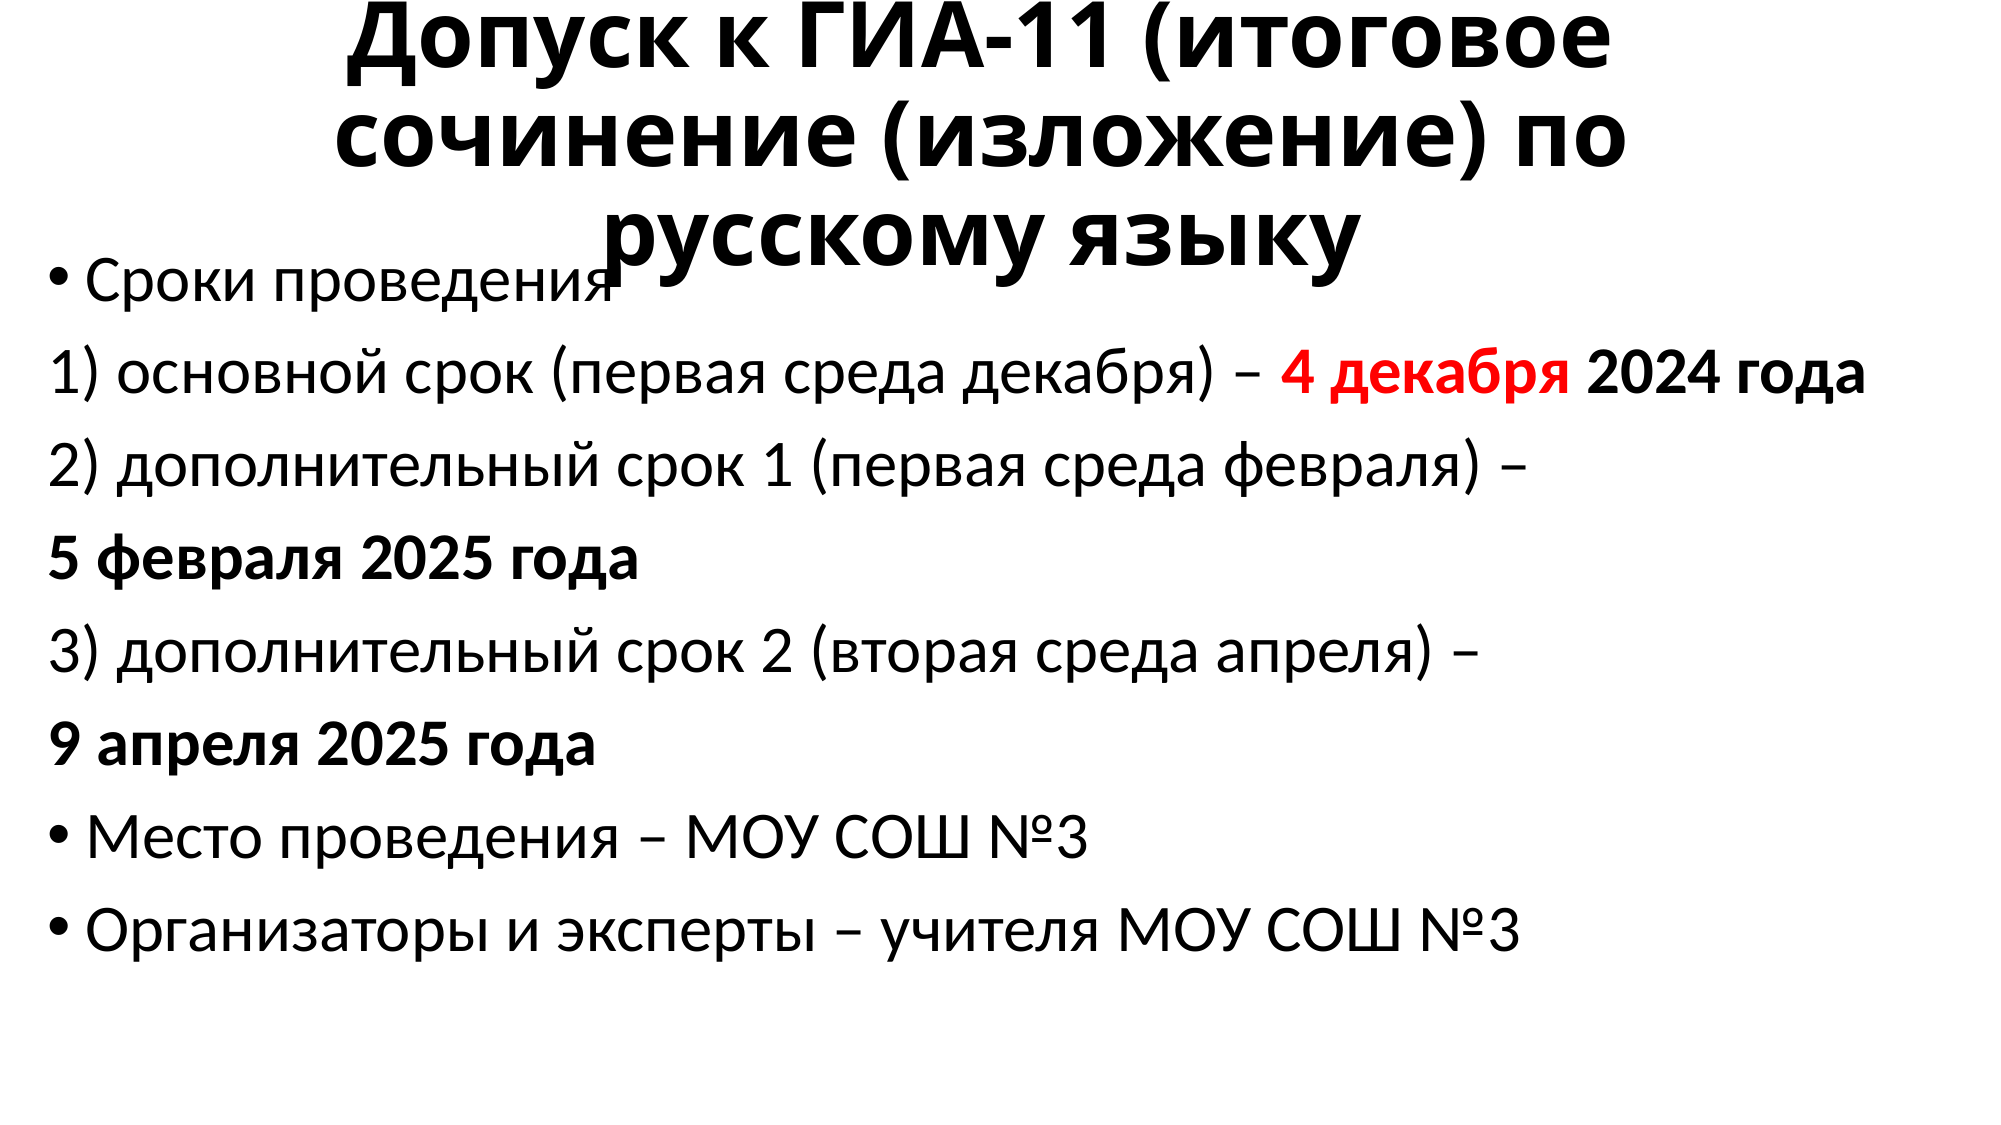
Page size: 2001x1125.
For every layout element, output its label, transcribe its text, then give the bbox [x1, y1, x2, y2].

title Допуск к ГИА-11 (итоговое сочинение (изложение) по русскому языку [143, 0, 1820, 235]
list Сроки проведения 1) основной срок (первая среда декабря) – 4 декабря 2024 года 2) дополнительный срок 1 (первая среда февраля) – 5 февраля 2025 года 3) дополнительный срок 2 (вторая среда апреля) – 9 апреля 2025 года Место проведения – МОУ СОШ №3 Организаторы и эксперты – учителя МОУ СОШ №3 [32, 235, 1953, 1003]
